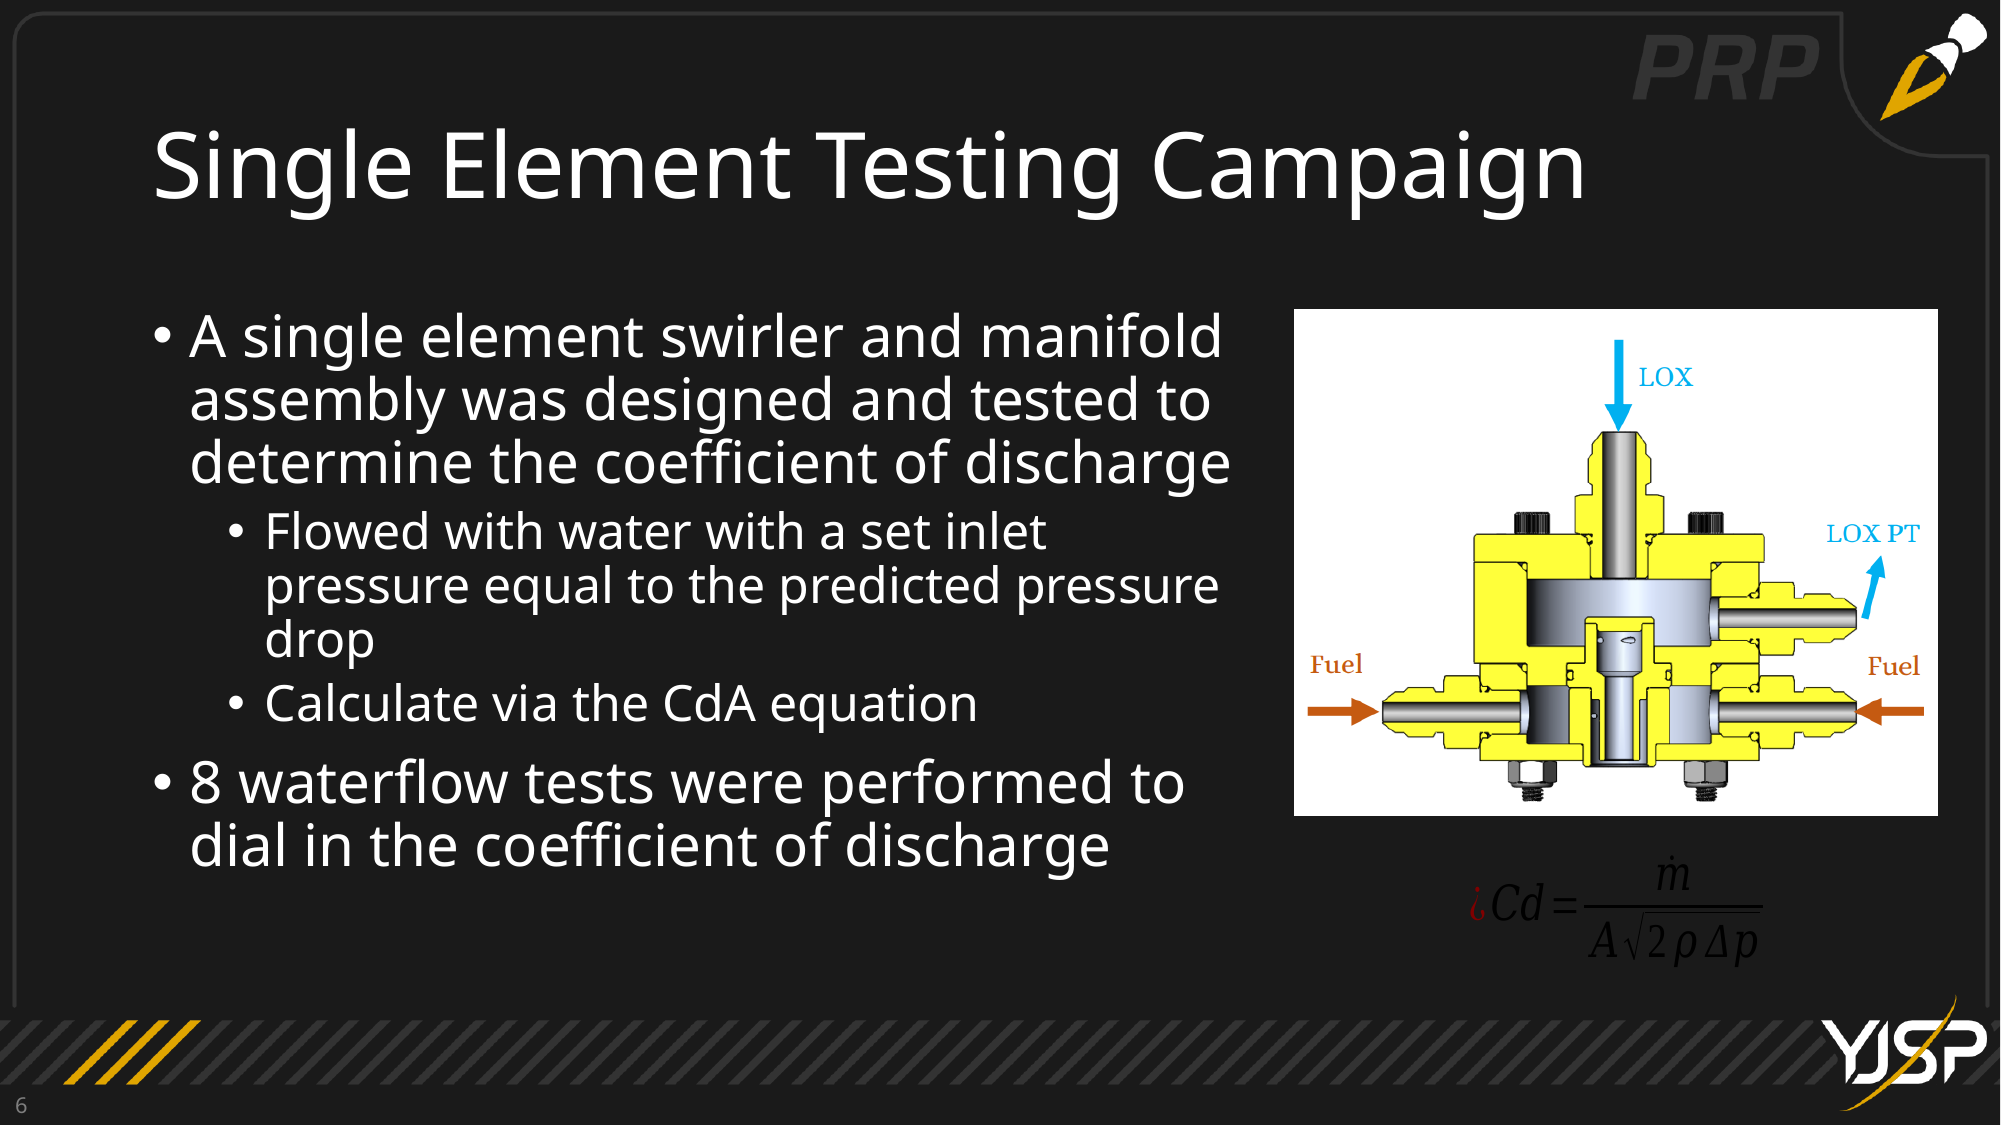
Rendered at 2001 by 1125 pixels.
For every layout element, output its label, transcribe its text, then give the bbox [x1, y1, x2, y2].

picture [0, 0, 2001, 1125]
list A single element swirler and manifold assembly was designed and tested to determine the coefficient of discharge Flowed with water with a set inlet pressure equal to the predicted pressure drop Calculate via the CdA equation 8 waterflow tests were performed to dial in the coefficient of discharge [137, 299, 1260, 1014]
slide_number 6 [0, 1088, 450, 1125]
title Single Element Testing Campaign [137, 59, 1863, 278]
